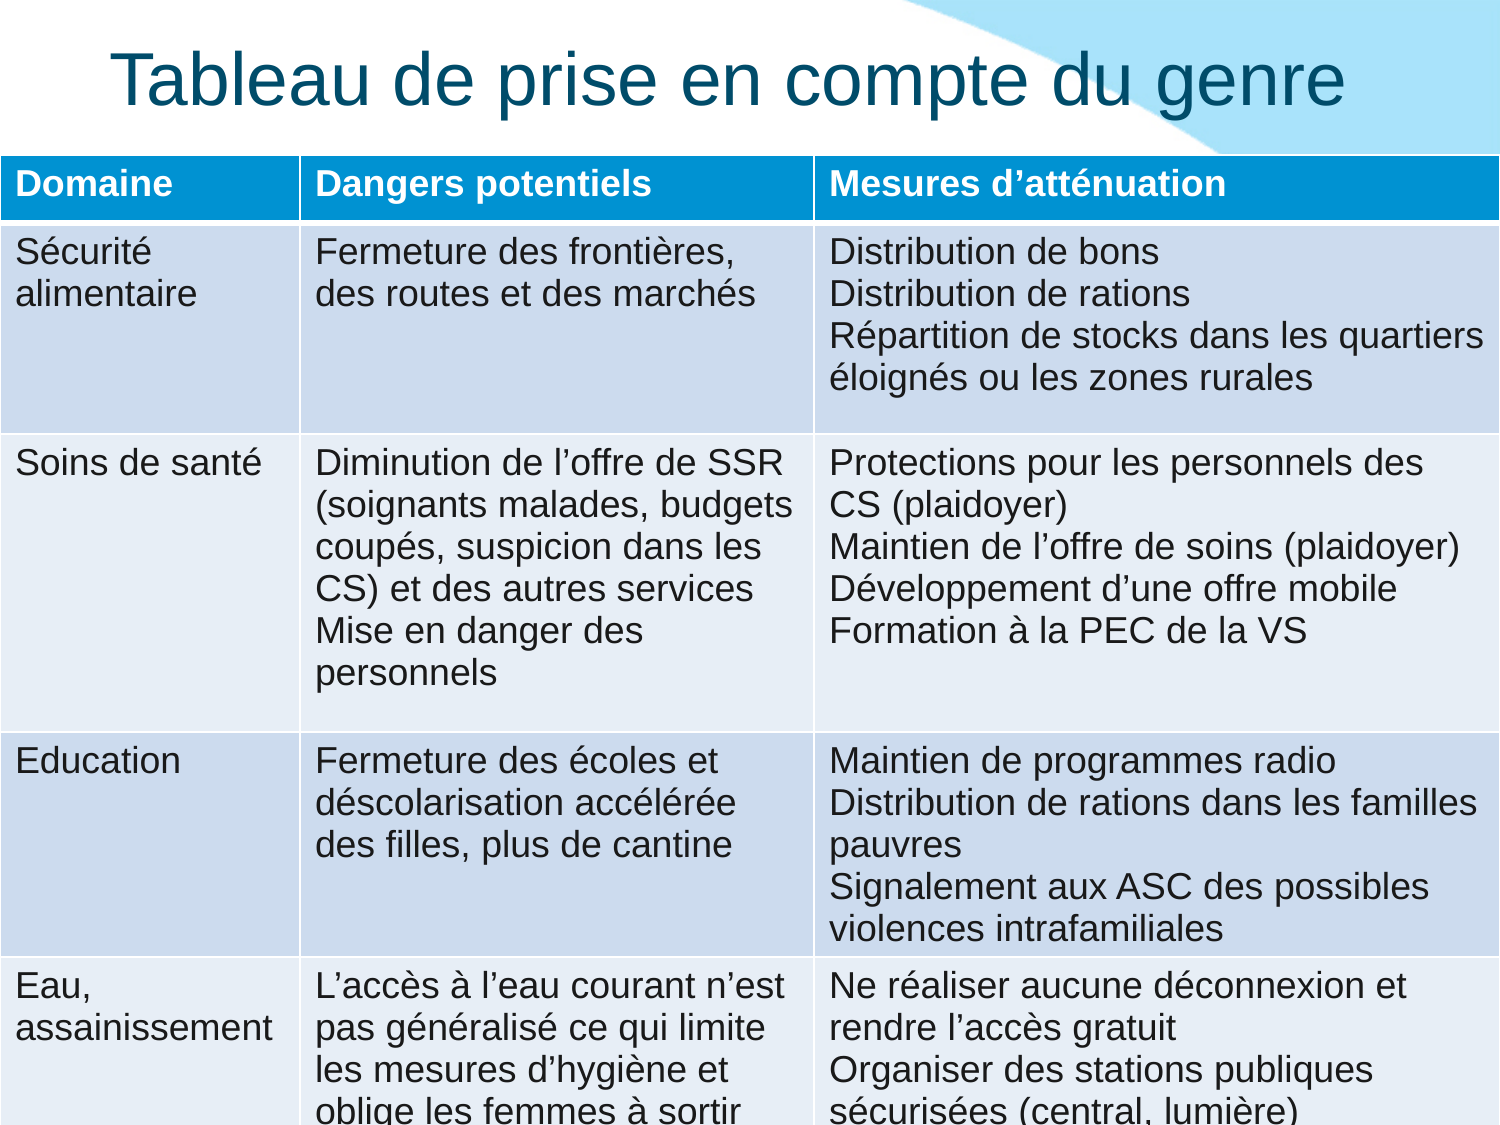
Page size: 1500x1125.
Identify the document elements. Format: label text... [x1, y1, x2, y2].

title Tableau de prise en compte du genre [53, 0, 1404, 151]
table_cell Sécurité alimentaire [1, 226, 299, 433]
table_cell Soins de santé [1, 435, 299, 731]
table_cell Distribution de bons Distribution de rations Répartition de stocks dans les quartiers éloignés ou les zones rurales [815, 226, 1499, 433]
picture [1, 0, 1500, 154]
table_cell Education [1, 733, 299, 956]
table_cell Maintien de programmes radio Distribution de rations dans les familles pauvres Signalement aux ASC des possibles violences intrafamiliales [815, 733, 1499, 956]
table_header Domaine [1, 156, 299, 220]
table_header Mesures d’atténuation [815, 156, 1499, 220]
table_cell Fermeture des frontières, des routes et des marchés [301, 226, 813, 433]
table_cell L’accès à l’eau courant n’est pas généralisé ce qui limite les mesures d’hygiène et oblige les femmes à sortir chercher de l’eau [301, 958, 813, 1125]
table_cell Diminution de l’offre de SSR (soignants malades, budgets coupés, suspicion dans les CS) et des autres services Mise en danger des personnels [301, 435, 813, 731]
table_cell Fermeture des écoles et déscolarisation accélérée des filles, plus de cantine [301, 733, 813, 956]
table_header Dangers potentiels [301, 156, 813, 220]
table_cell Eau, assainissement [1, 958, 299, 1125]
table_cell Protections pour les personnels des CS (plaidoyer) Maintien de l’offre de soins (plaidoyer) Développement d’une offre mobile Formation à la PEC de la VS [815, 435, 1499, 731]
table_cell Ne réaliser aucune déconnexion et rendre l’accès gratuit Organiser des stations publiques sécurisées (central, lumière) [815, 958, 1499, 1125]
